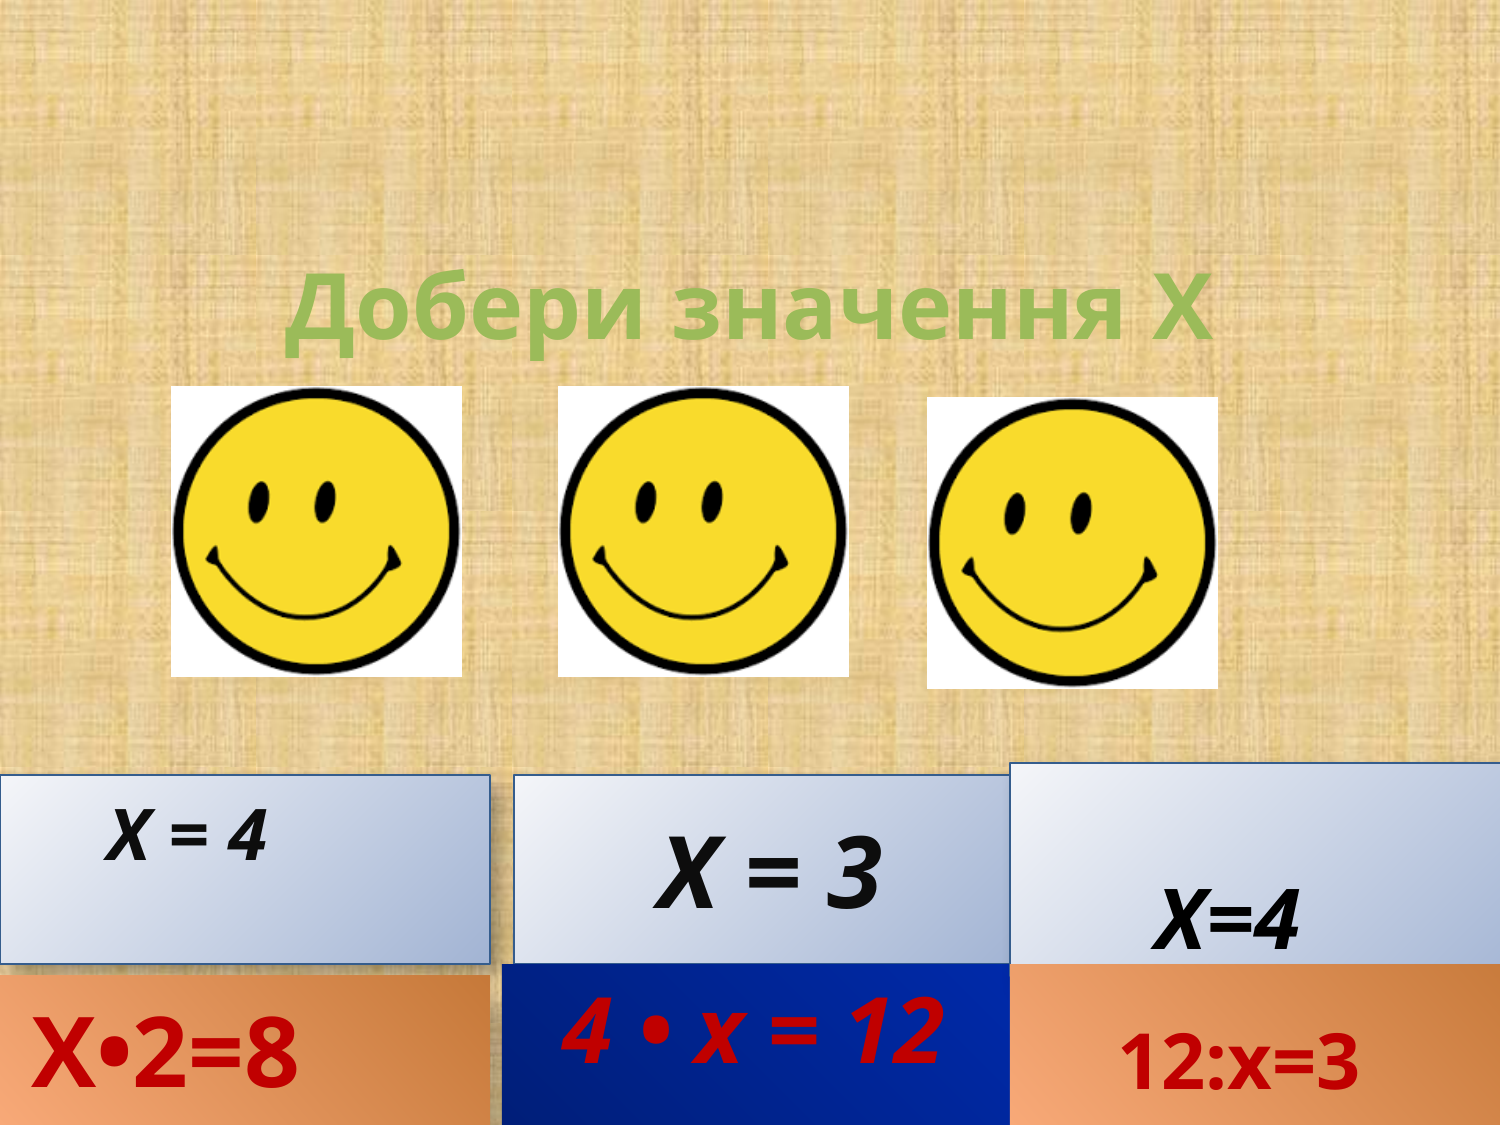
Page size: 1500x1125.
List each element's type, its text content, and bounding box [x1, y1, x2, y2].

list Х = 4 [0, 774, 491, 965]
list Х = 3 [513, 774, 1009, 964]
picture [0, 0, 1500, 1125]
list 4 • х = 12 [501, 964, 1009, 1125]
title Добери значення Х [75, 0, 1425, 586]
text_box 12:х=3 [1009, 964, 1500, 1125]
list Х•2=8 [0, 975, 491, 1125]
text_box Х=4 [1009, 762, 1500, 964]
